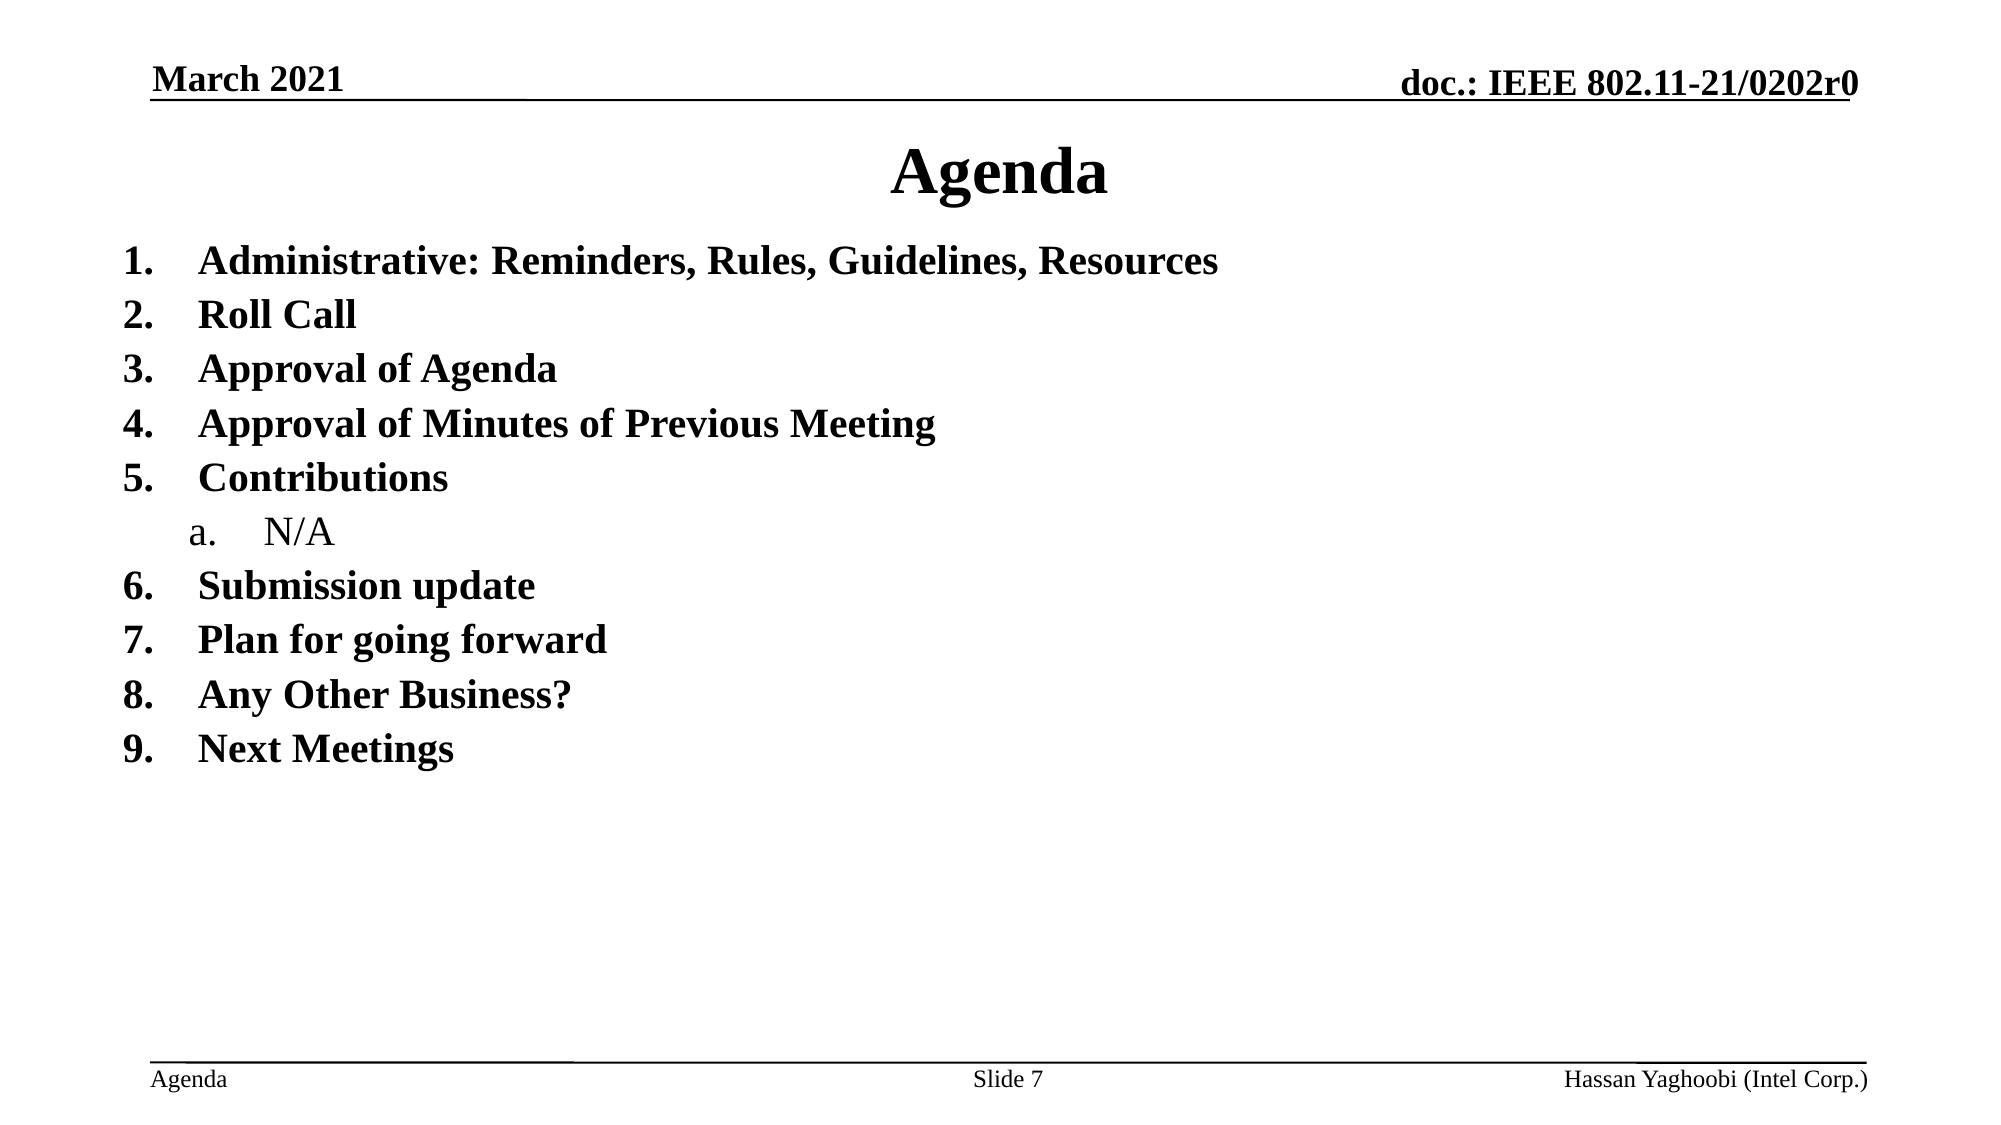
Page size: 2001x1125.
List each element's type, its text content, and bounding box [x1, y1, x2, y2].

list Administrative: Reminders, Rules, Guidelines, Resources Roll Call Approval of Agenda Approval of Minutes of Previous Meeting Contributions N/A Submission update Plan for going forward Any Other Business? Next Meetings [107, 224, 1909, 1088]
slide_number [152, 54, 563, 100]
title Agenda [149, 112, 1850, 221]
slide_number Slide 7 [950, 1061, 1067, 1123]
footer Hassan Yaghoobi (Intel Corp.) [1171, 1061, 1869, 1093]
